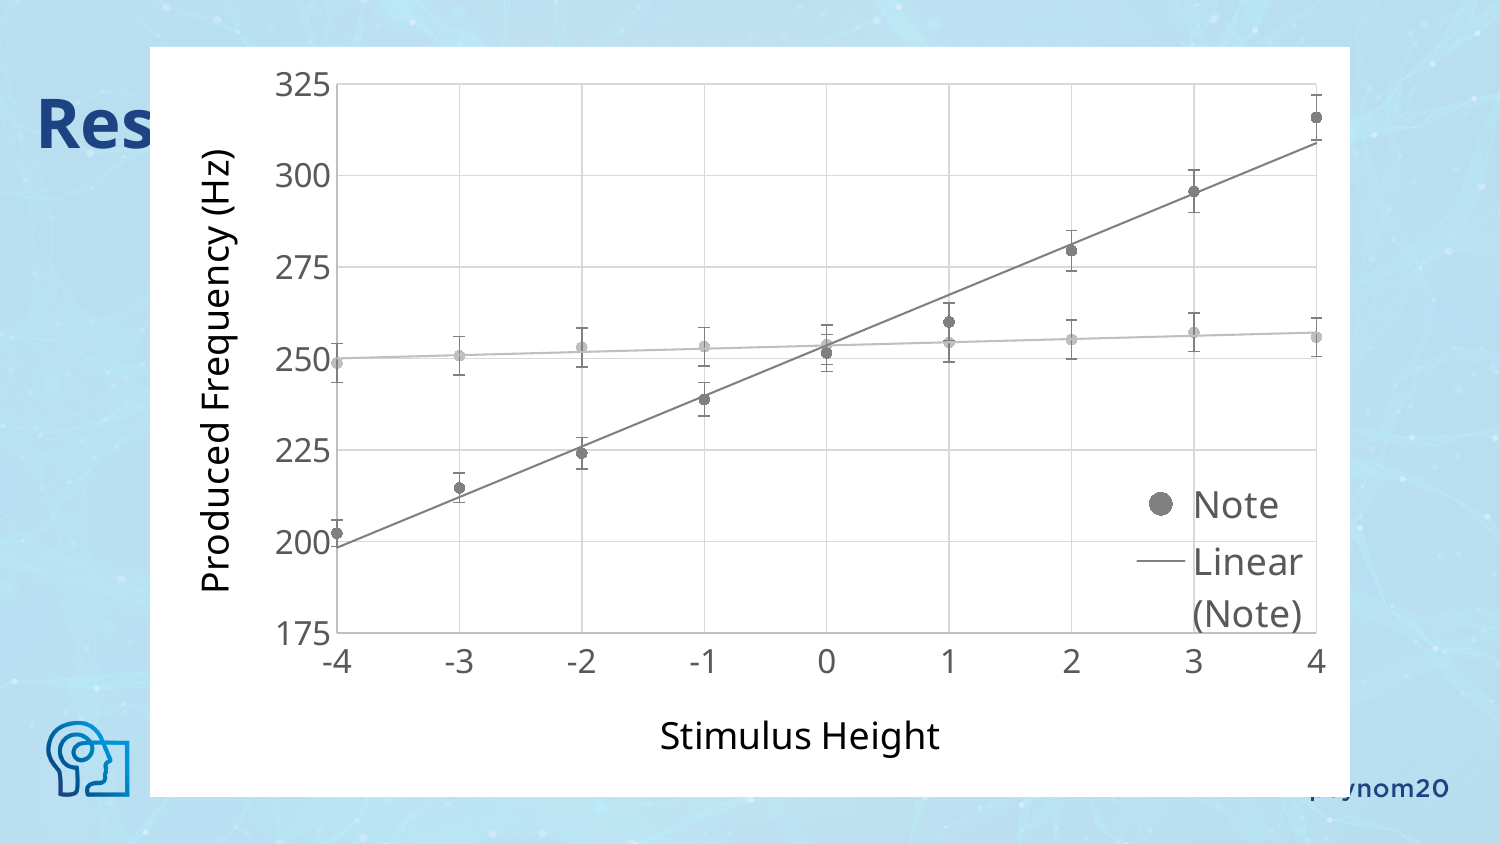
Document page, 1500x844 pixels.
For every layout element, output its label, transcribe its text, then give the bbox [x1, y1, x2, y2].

title Results [20, 44, 1481, 208]
chart [149, 46, 1350, 797]
picture [0, 0, 1500, 844]
